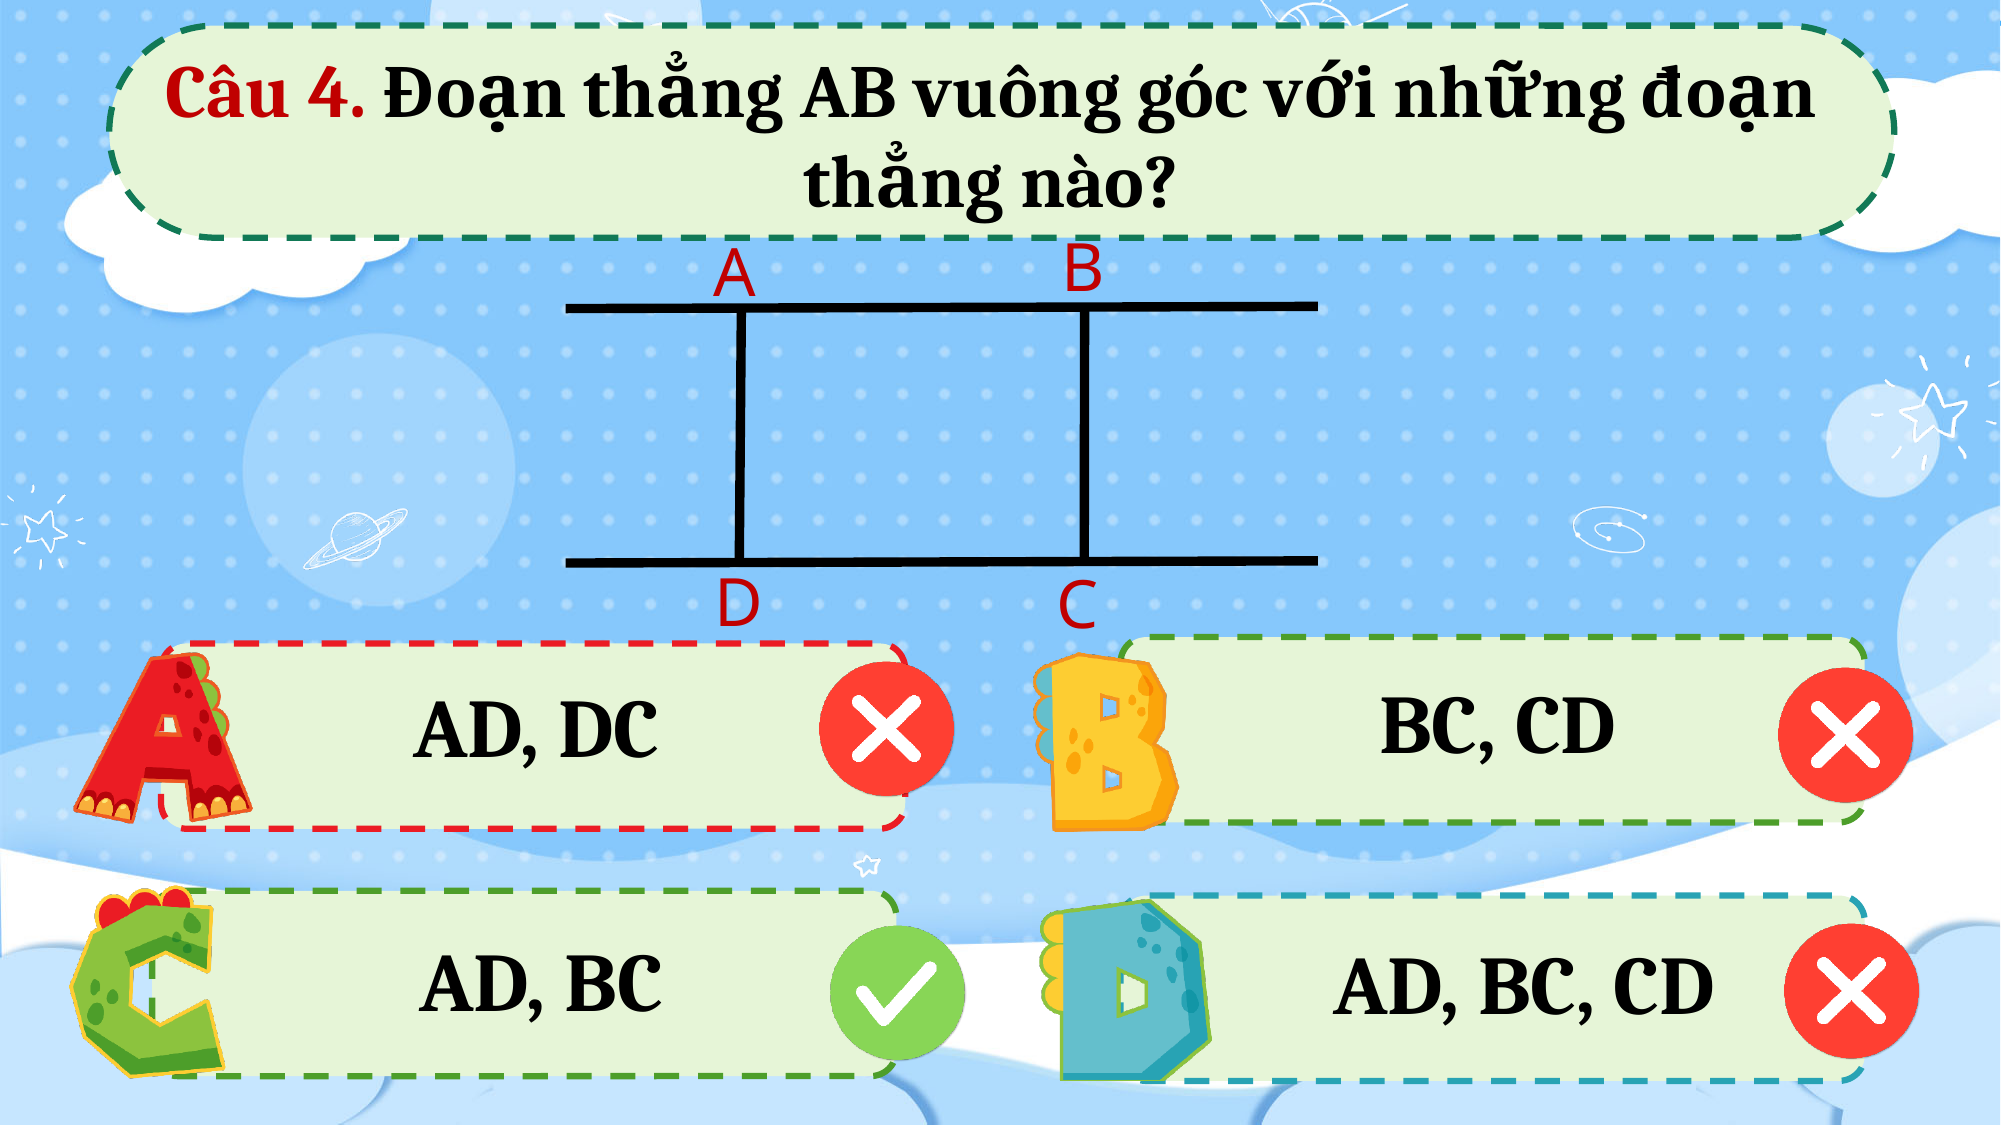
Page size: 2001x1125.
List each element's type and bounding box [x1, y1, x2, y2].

text_box [1120, 637, 1865, 823]
text_box [160, 643, 906, 829]
text_box [0, 0, 2000, 1125]
picture [1778, 914, 1925, 1062]
picture [964, 652, 1214, 838]
picture [43, 644, 293, 831]
picture [1018, 876, 1223, 1081]
text_box [1223, 895, 1867, 1081]
picture [813, 652, 960, 800]
picture [69, 860, 227, 1085]
text_box [227, 890, 897, 1077]
picture [1771, 658, 1919, 806]
picture [824, 924, 981, 1065]
